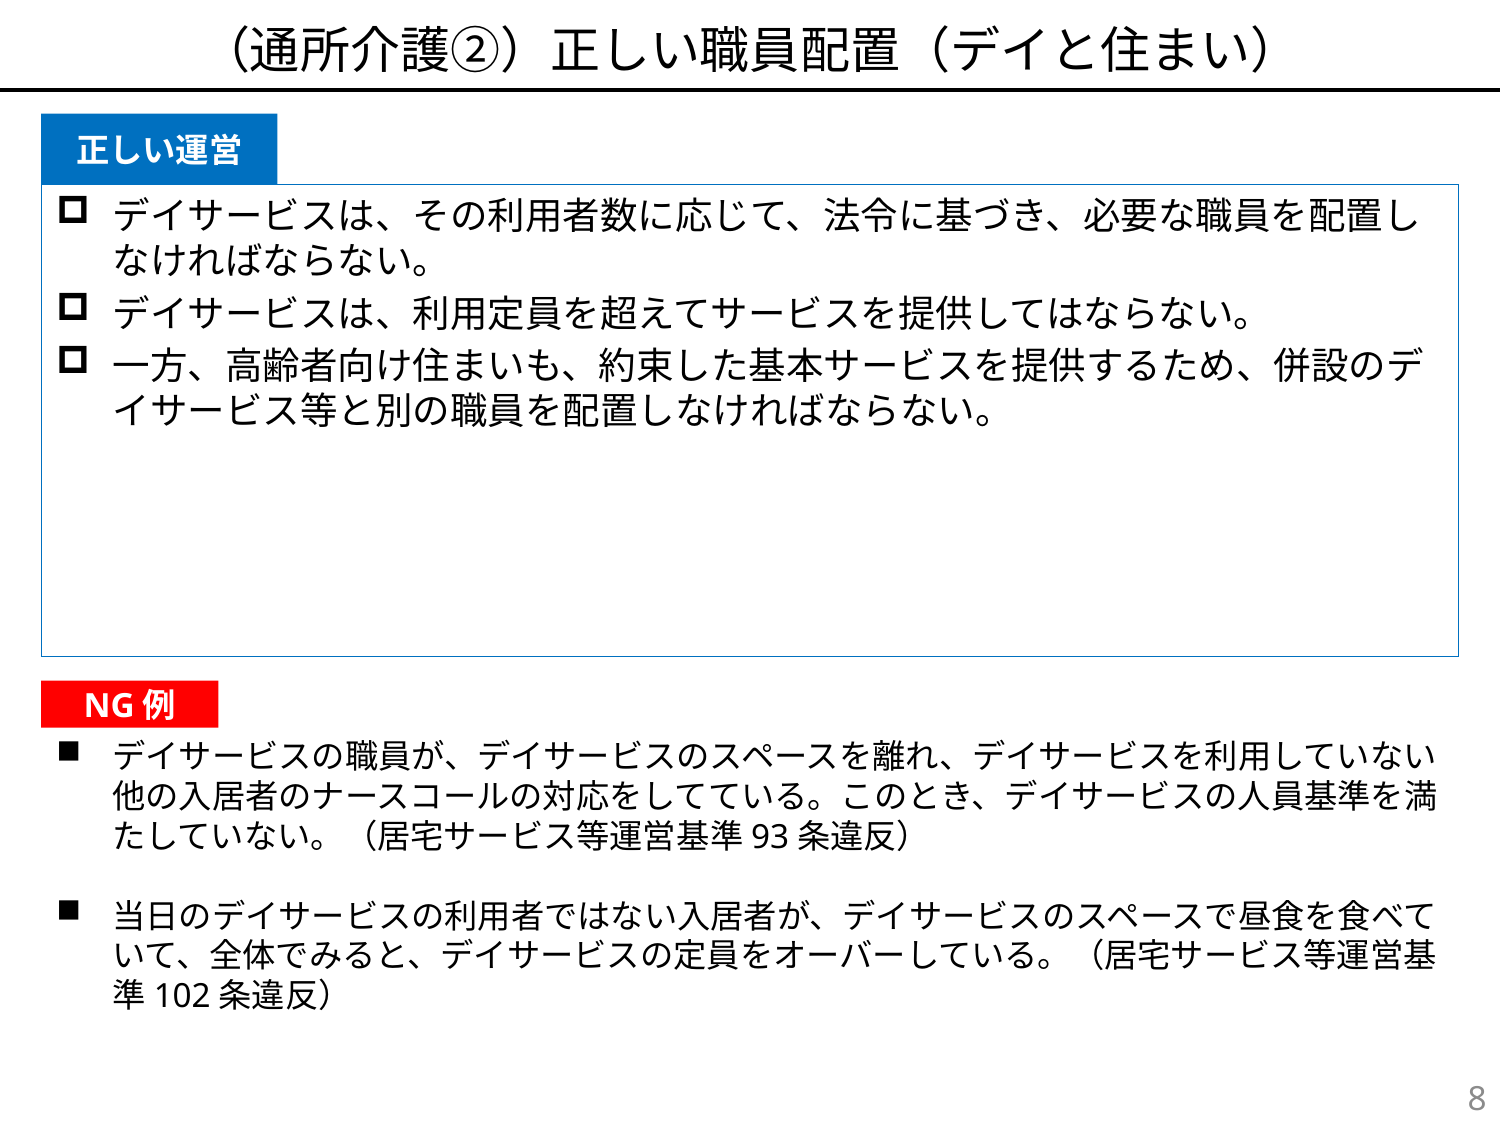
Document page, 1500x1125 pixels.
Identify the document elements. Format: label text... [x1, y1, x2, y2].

list デイサービスは、その利用者数に応じて、法令に基づき、必要な職員を配置しなければならない。 デイサービスは、利用定員を超えてサービスを提供してはならない。 一方、高齢者向け住まいも、約束した基本サービスを提供するため、併設のデイサービス等と別の職員を配置しなければならない。 [41, 184, 1459, 657]
list デイサービスの職員が、デイサービスのスペースを離れ、デイサービスを利用していない他の入居者のナースコールの対応をしてている。このとき、デイサービスの人員基準を満たしていない。（居宅サービス等運営基準93条違反） 当日のデイサービスの利用者ではない入居者が、デイサービスのスペースで昼食を食べていて、全体でみると、デイサービスの定員をオーバーしている。（居宅サービス等運営基準102条違反） [41, 727, 1459, 1059]
slide_number 8 [1151, 1070, 1500, 1125]
title （通所介護②）正しい職員配置（デイと住まい） [41, 19, 1459, 79]
